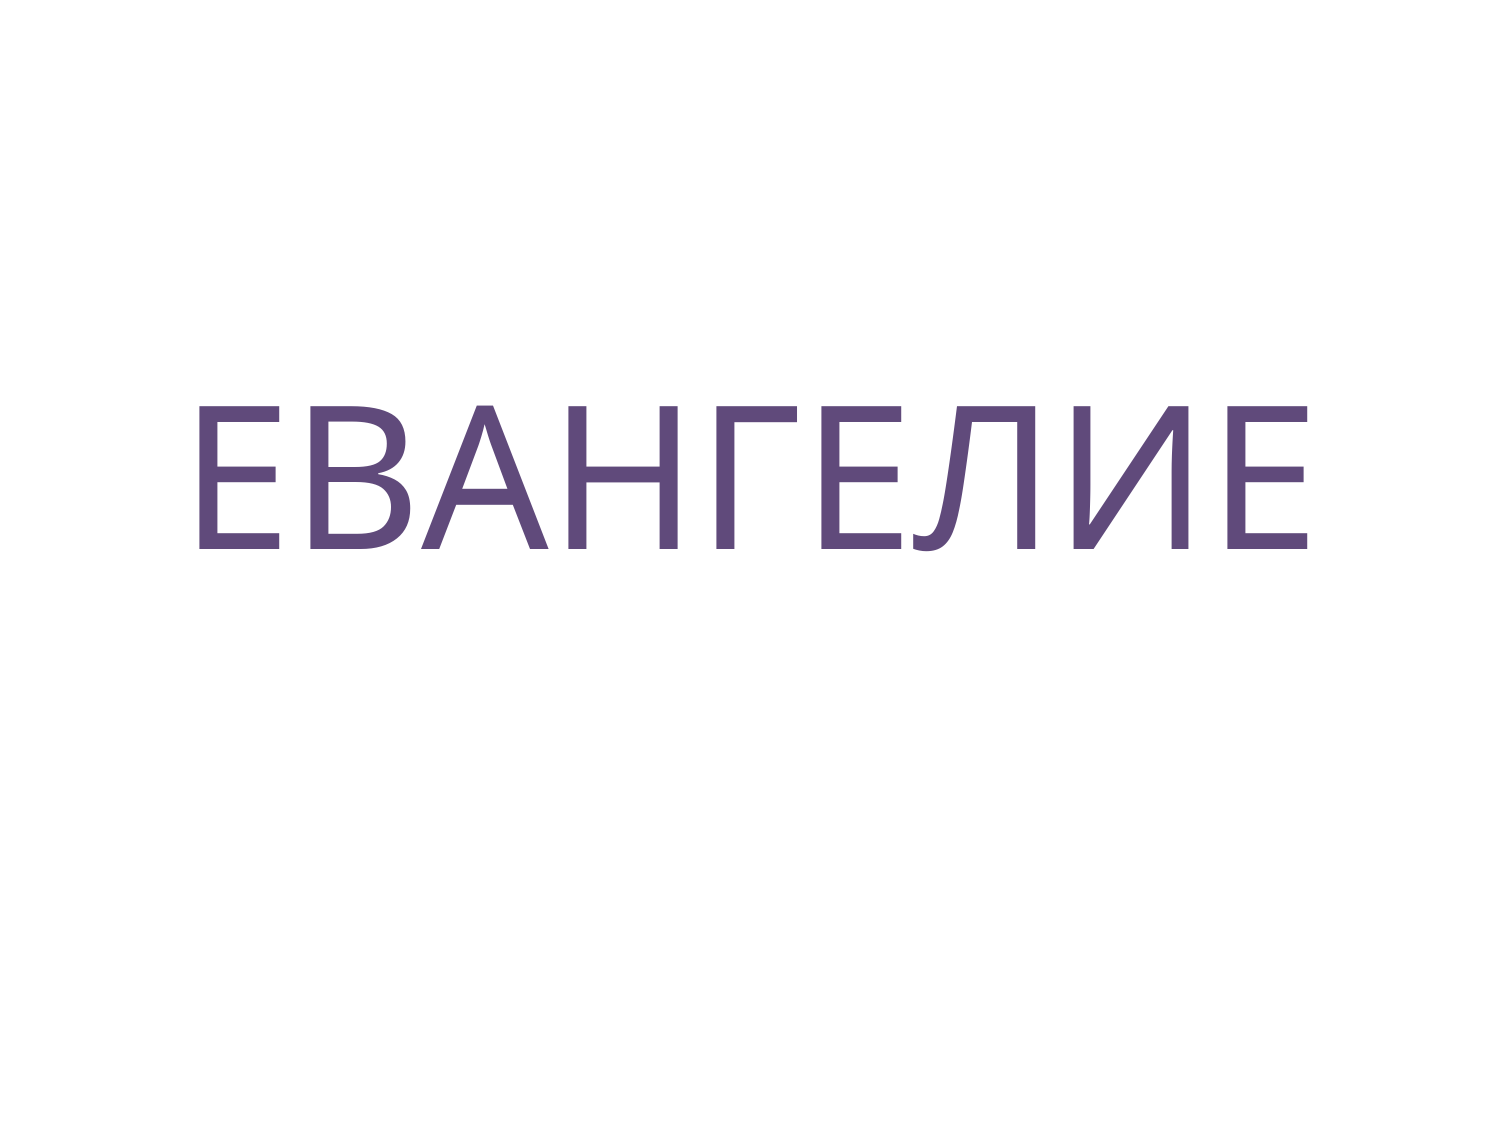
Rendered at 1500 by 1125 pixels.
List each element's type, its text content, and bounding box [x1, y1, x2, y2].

title ЕВАНГЕЛИЕ [112, 349, 1388, 591]
